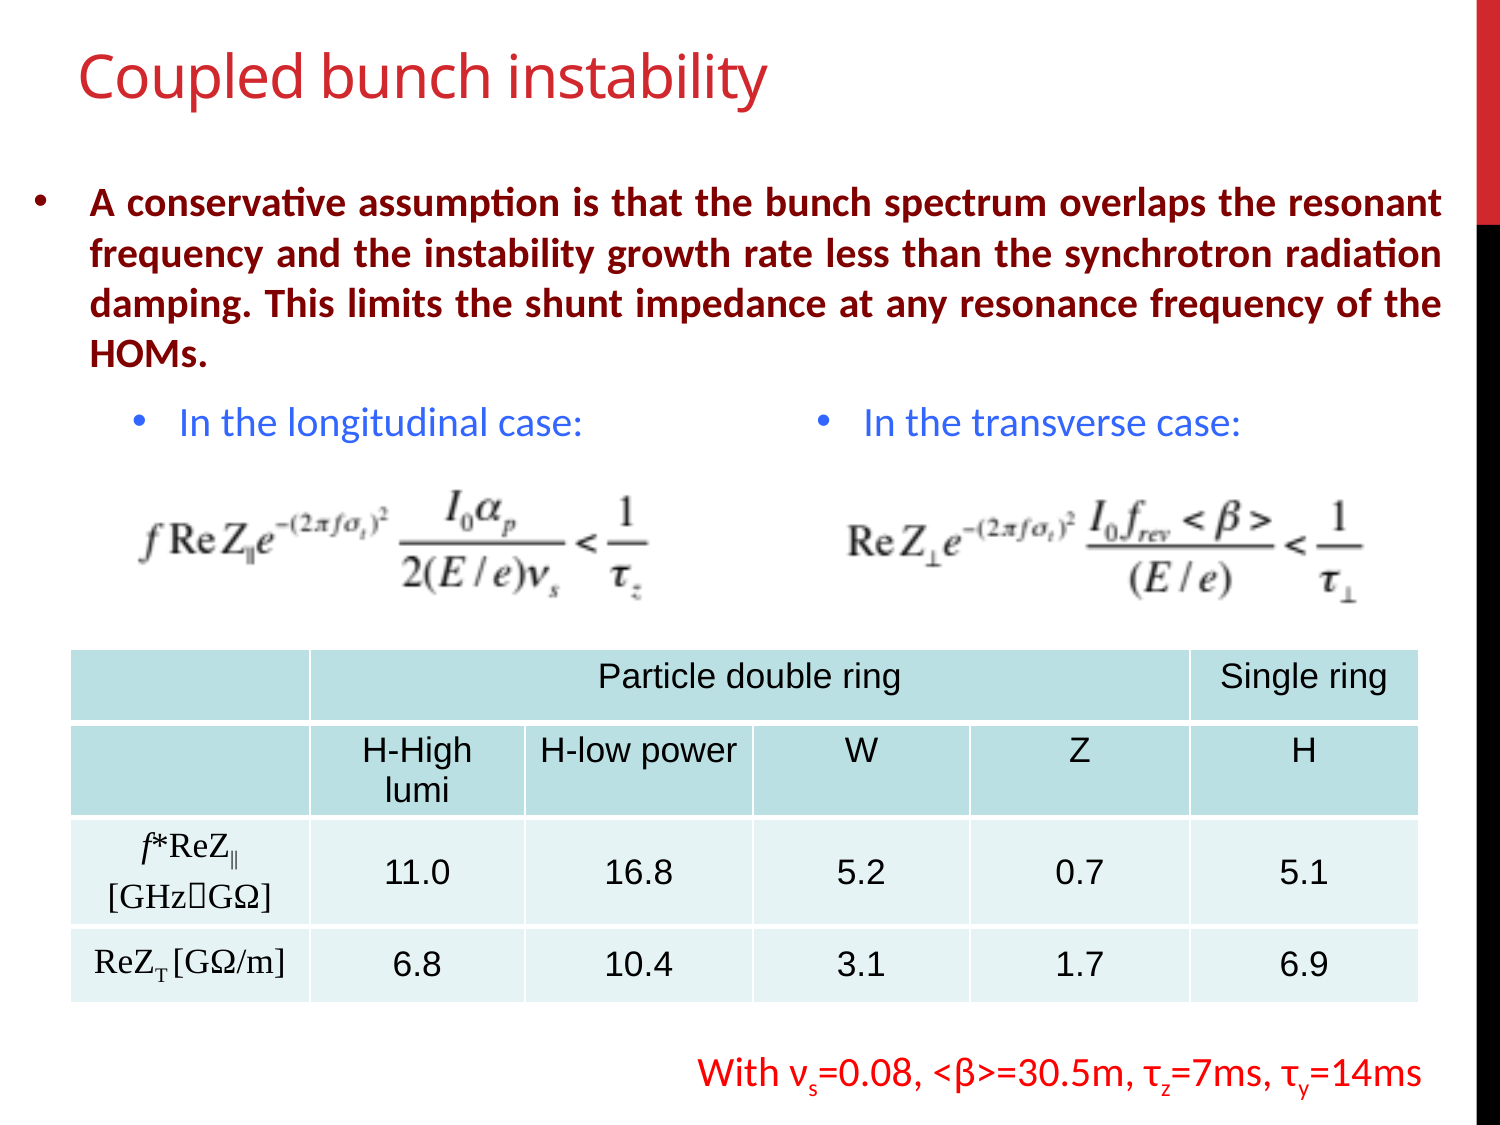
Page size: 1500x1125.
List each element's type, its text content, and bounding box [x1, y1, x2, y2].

table_cell 3.1 [754, 929, 969, 1002]
table_cell 16.8 [526, 820, 752, 924]
table_cell 6.8 [311, 929, 524, 1002]
table_cell 10.4 [526, 929, 752, 1002]
table_cell [71, 726, 309, 815]
table_header Particle double ring [311, 650, 1189, 720]
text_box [133, 479, 656, 608]
table_cell 6.9 [1191, 929, 1418, 1002]
table_cell H [1191, 726, 1418, 815]
list A conservative assumption is that the bunch spectrum overlaps the resonant frequency and the instability growth rate less than the synchrotron radiation damping. This limits the shunt impedance at any resonance frequency of the HOMs. With νs=0.08, <β>=30.5m, τz=7ms, τy=14ms [18, 167, 1459, 1106]
table_cell 5.2 [754, 820, 969, 924]
table_cell Z [971, 726, 1189, 815]
table_cell 0.7 [971, 820, 1189, 924]
table_cell 1.7 [971, 929, 1189, 1002]
table_header Single ring [1191, 650, 1418, 720]
table_cell H-low power [526, 726, 752, 815]
table_cell f*ReZ|| [GHzGΩ] [71, 820, 309, 924]
table_cell W [754, 726, 969, 815]
table_cell 5.1 [1191, 820, 1418, 924]
table_cell ReZT [GΩ/m] [71, 929, 309, 1002]
table_cell 11.0 [311, 820, 524, 924]
table_header [71, 650, 309, 720]
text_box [842, 486, 1369, 608]
table_cell H-High lumi [311, 726, 524, 815]
title Coupled bunch instability [62, 22, 1114, 118]
